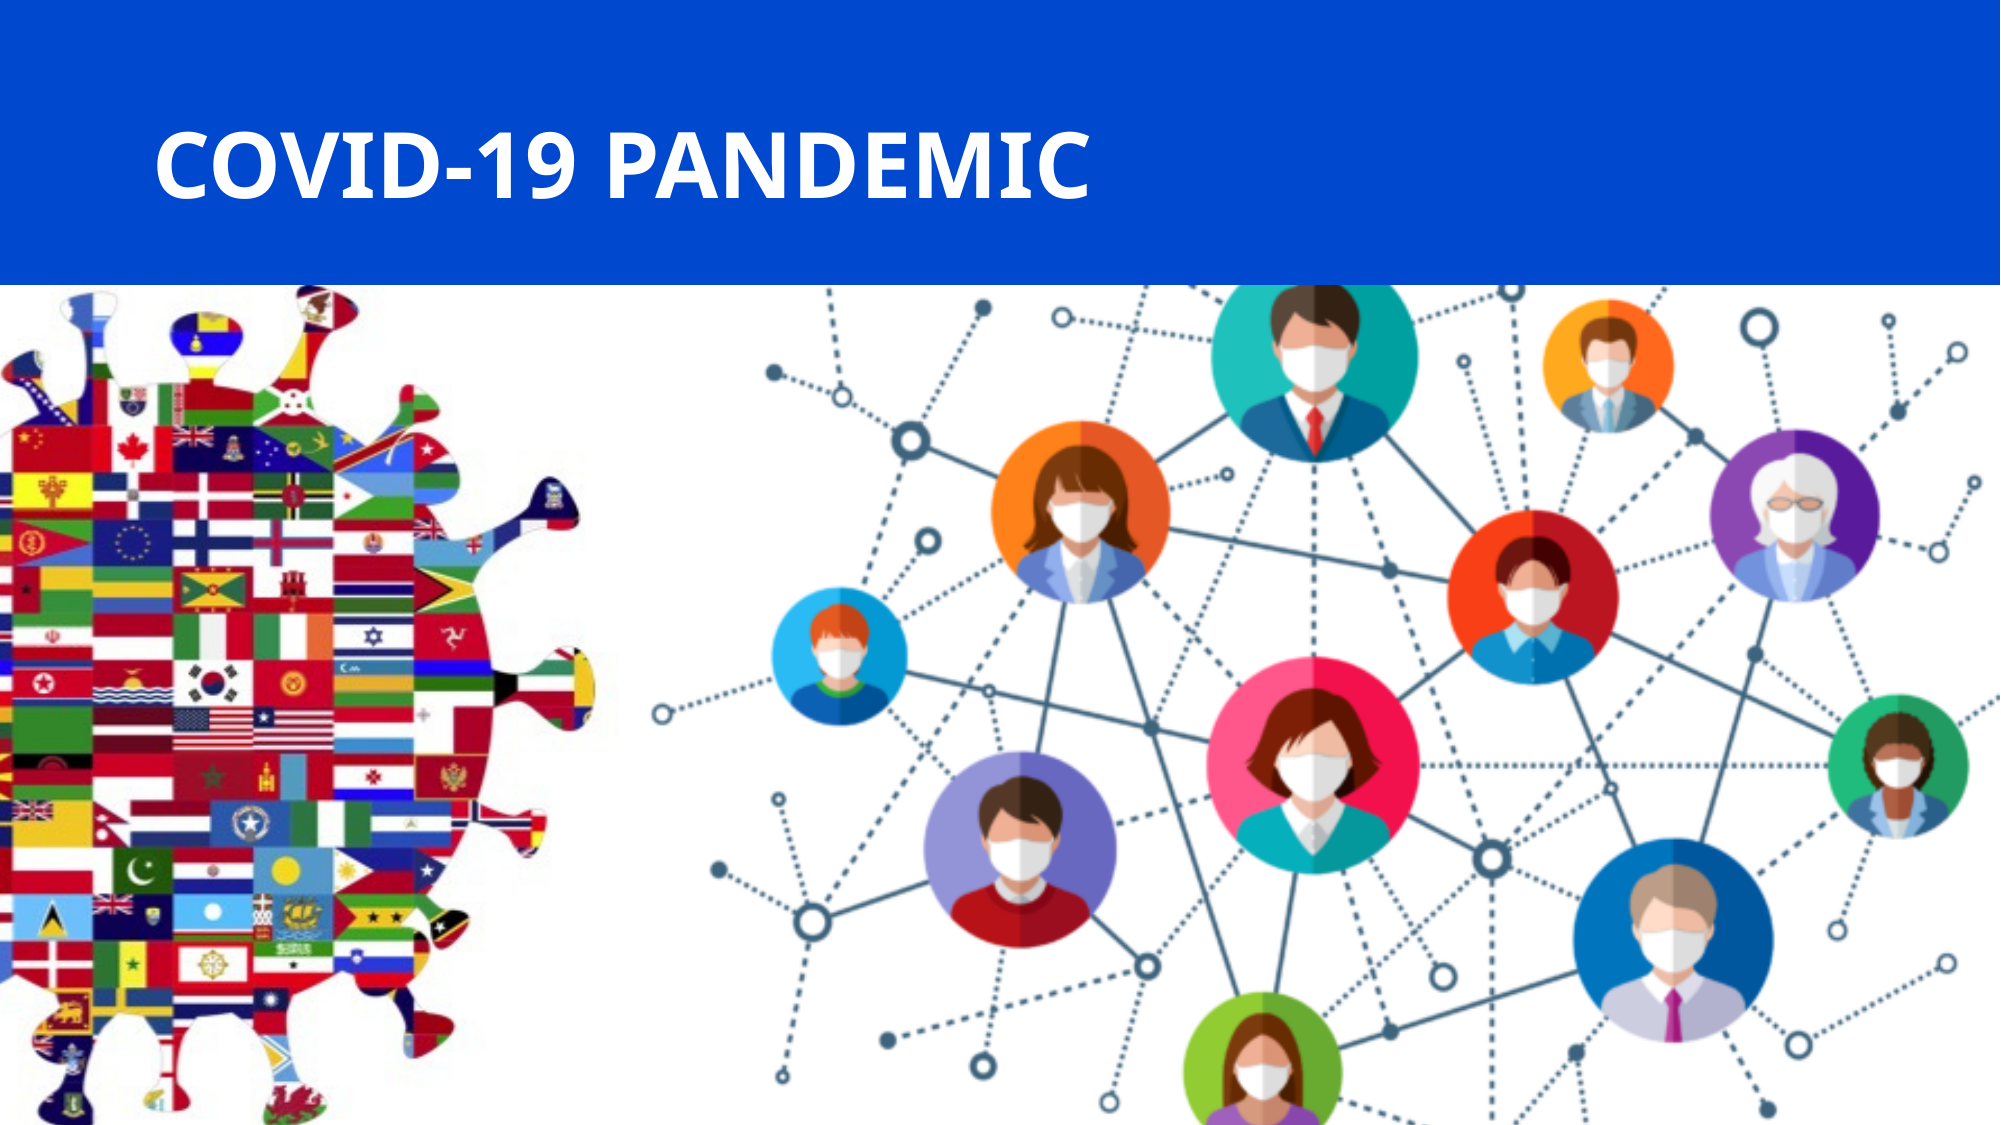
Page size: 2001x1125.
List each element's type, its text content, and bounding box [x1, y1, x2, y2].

picture [0, 285, 644, 1125]
title COVID-19 PANDEMIC [137, 59, 1863, 278]
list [644, 285, 2000, 1125]
